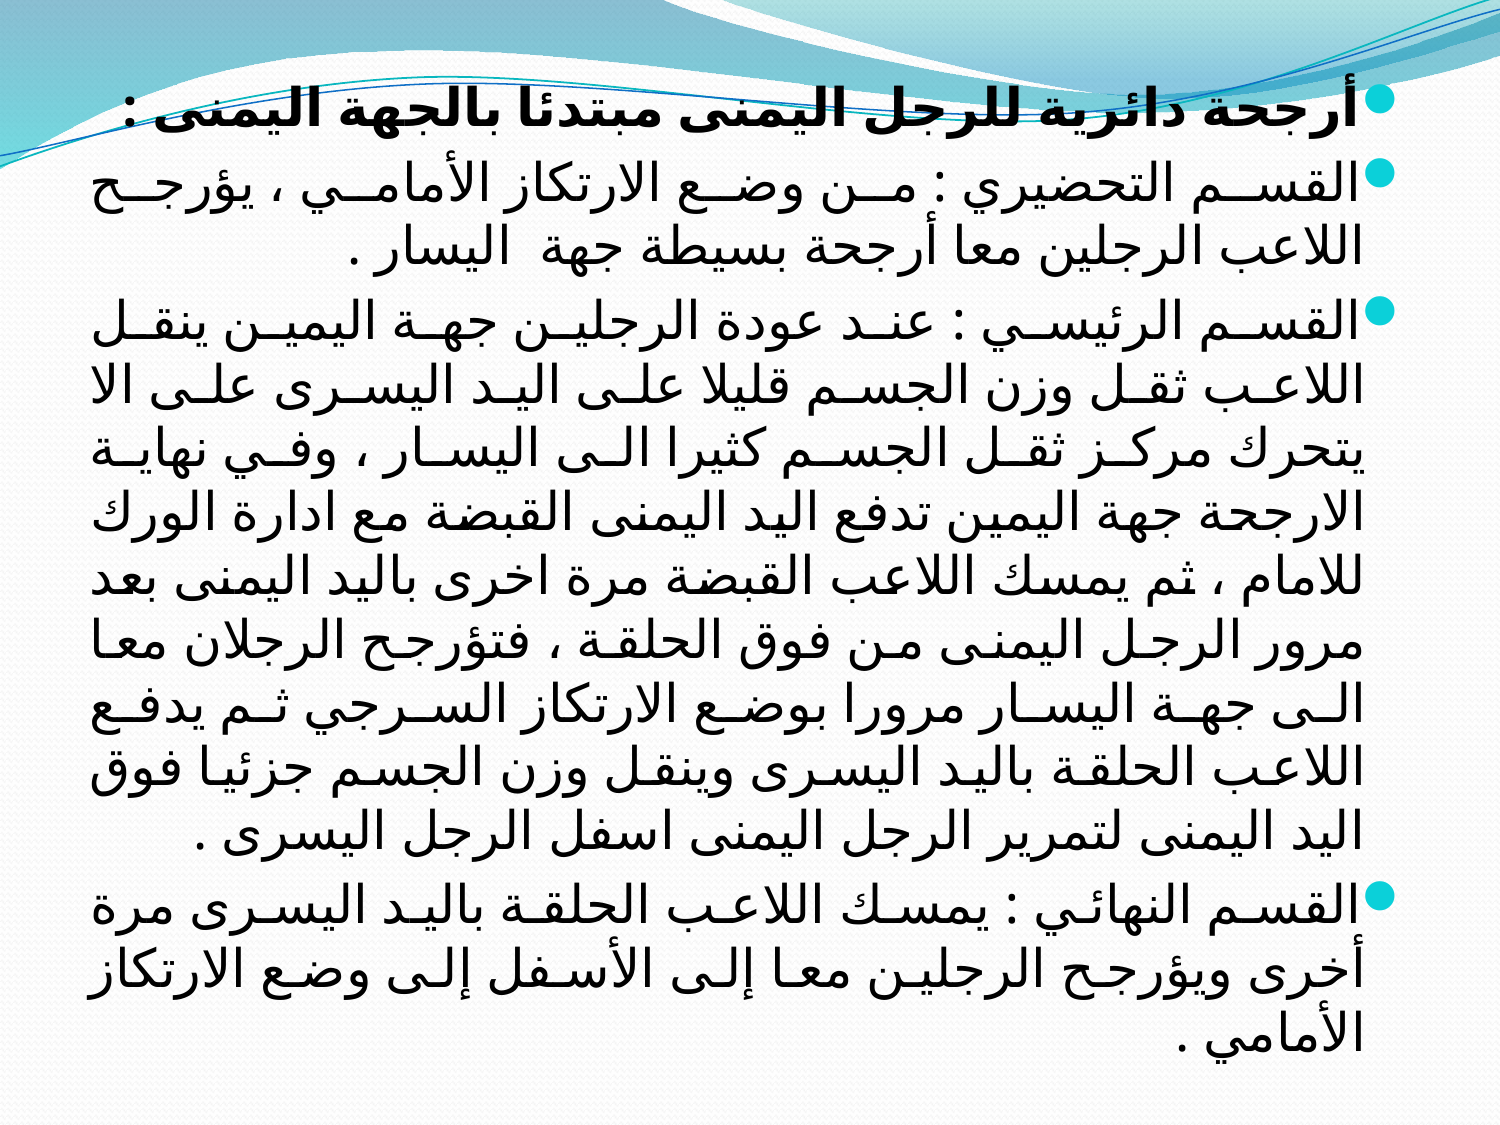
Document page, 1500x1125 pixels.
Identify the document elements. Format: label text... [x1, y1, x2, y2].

list أرجحة دائرية للرجل اليمنى مبتدئا بالجهة اليمنى : القسم التحضيري : من وضع الارتكاز الأمامي ، يؤرجح اللاعب الرجلين معا أرجحة بسيطة جهة اليسار . القسم الرئيسي : عند عودة الرجلين جهة اليمين ينقل اللاعب ثقل وزن الجسم قليلا على اليد اليسرى على الا يتحرك مركز ثقل الجسم كثيرا الى اليسار ، وفي نهاية الارجحة جهة اليمين تدفع اليد اليمنى القبضة مع ادارة الورك للامام ، ثم يمسك اللاعب القبضة مرة اخرى باليد اليمنى بعد مرور الرجل اليمنى من فوق الحلقة ، فتؤرجح الرجلان معا الى جهة اليسار مرورا بوضع الارتكاز السرجي ثم يدفع اللاعب الحلقة باليد اليسرى وينقل وزن الجسم جزئيا فوق اليد اليمنى لتمرير الرجل اليمنى اسفل الرجل اليسرى . القسم النهائي : يمسك اللاعب الحلقة باليد اليسرى مرة أخرى ويؤرجح الرجلين معا إلى الأسفل إلى وضع الارتكاز الأمامي . [75, 66, 1425, 1071]
